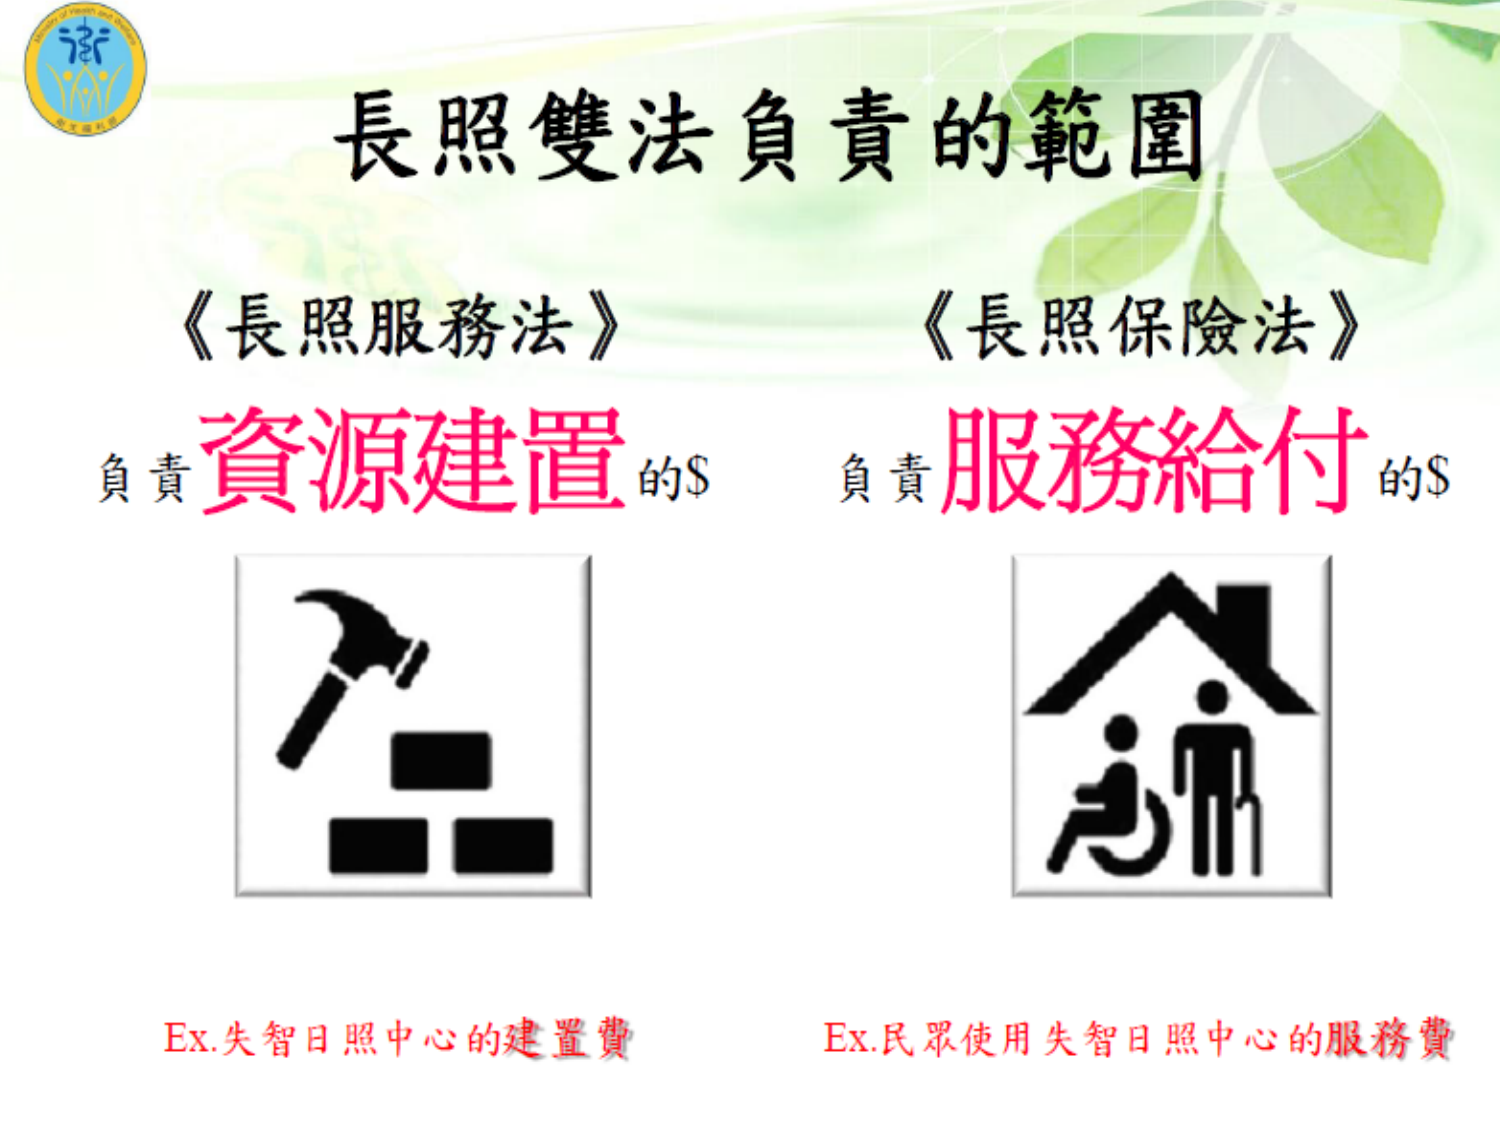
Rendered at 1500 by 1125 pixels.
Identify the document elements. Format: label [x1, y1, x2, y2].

list [0, 0, 1500, 1125]
